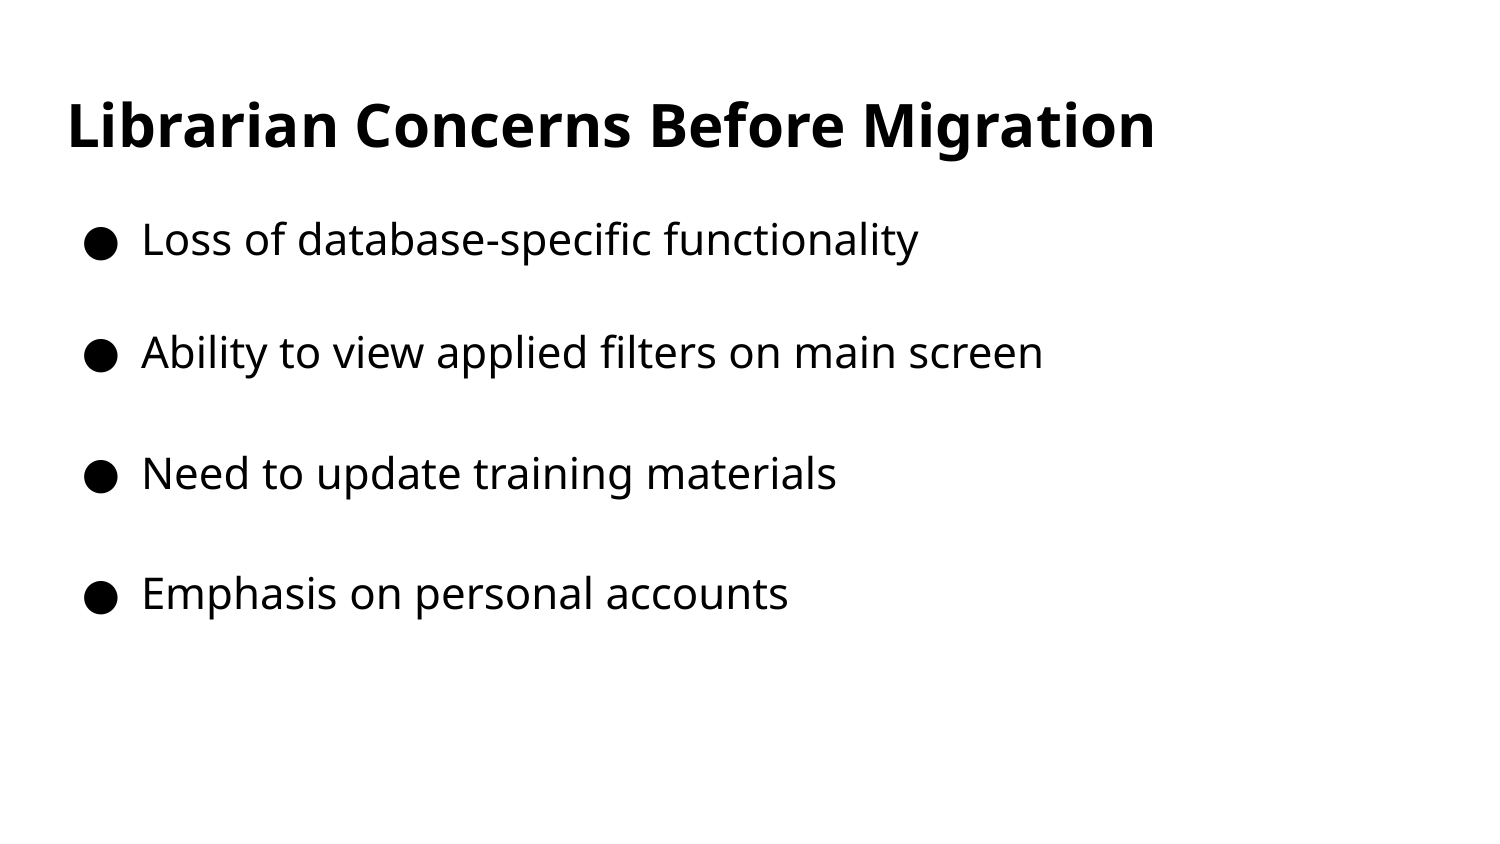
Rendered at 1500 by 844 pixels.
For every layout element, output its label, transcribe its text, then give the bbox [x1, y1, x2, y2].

title Librarian Concerns Before Migration [51, 72, 1449, 176]
list Loss of database-specific functionality Ability to view applied filters on main screen Need to update training materials Emphasis on personal accounts [51, 189, 1377, 750]
